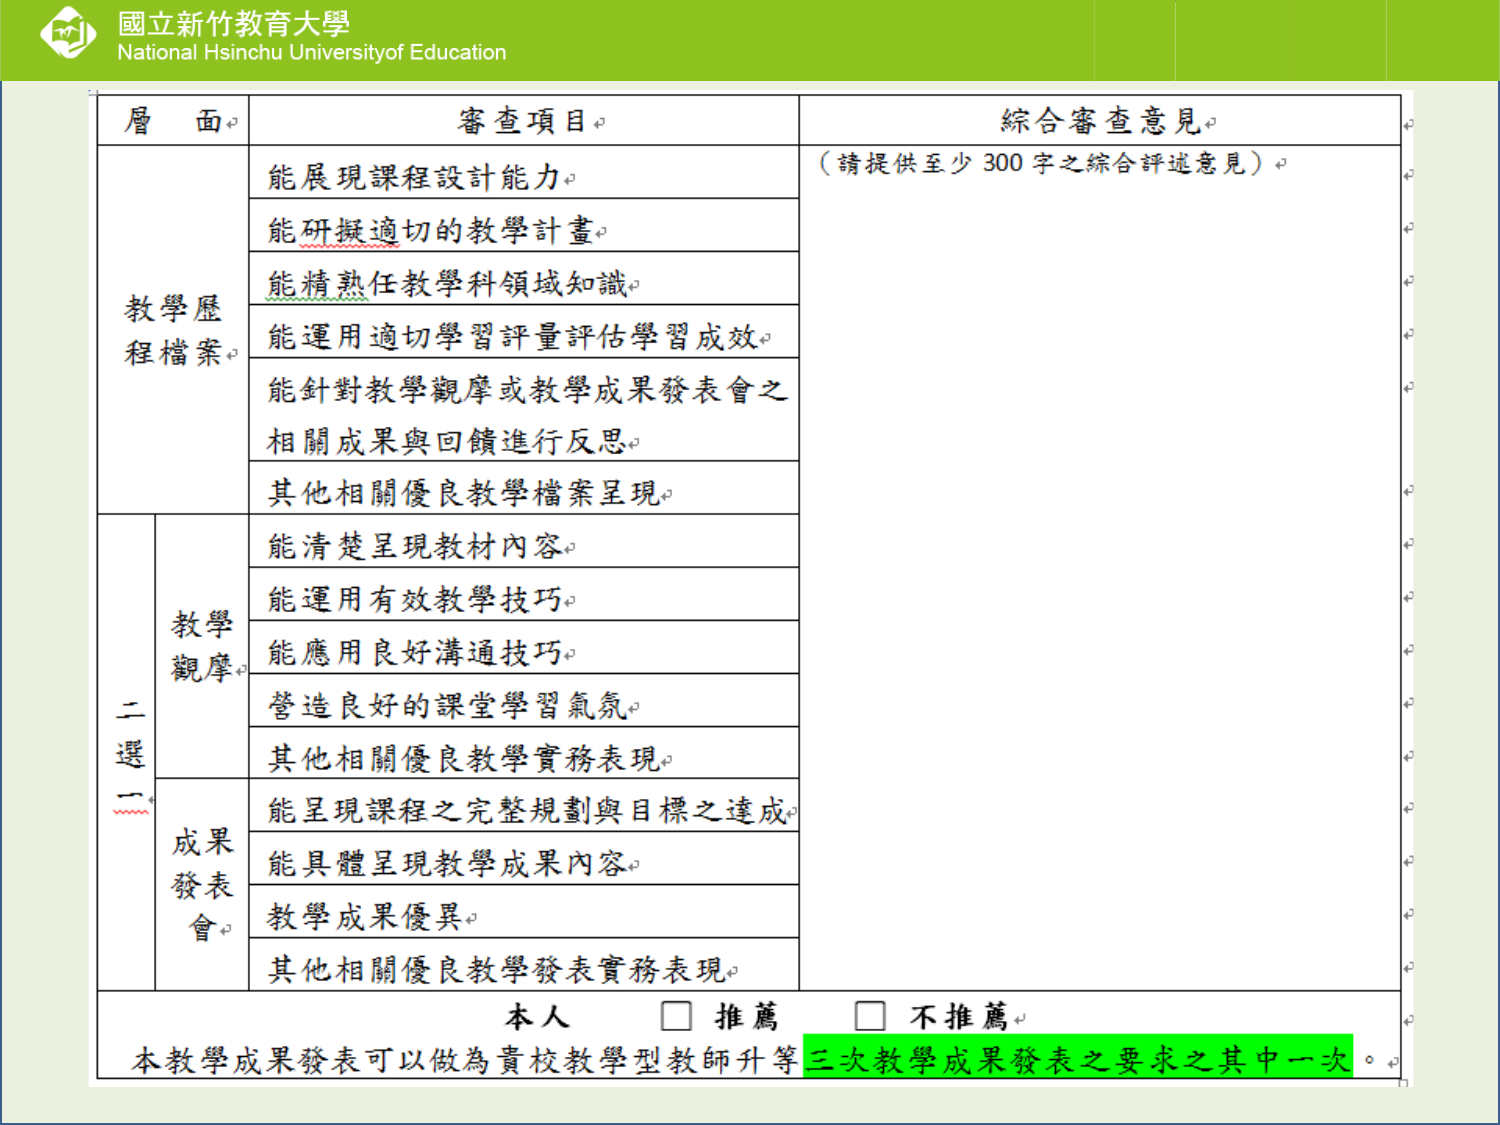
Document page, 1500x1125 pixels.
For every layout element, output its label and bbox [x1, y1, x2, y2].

picture [88, 89, 1414, 1087]
picture [0, 0, 1500, 81]
